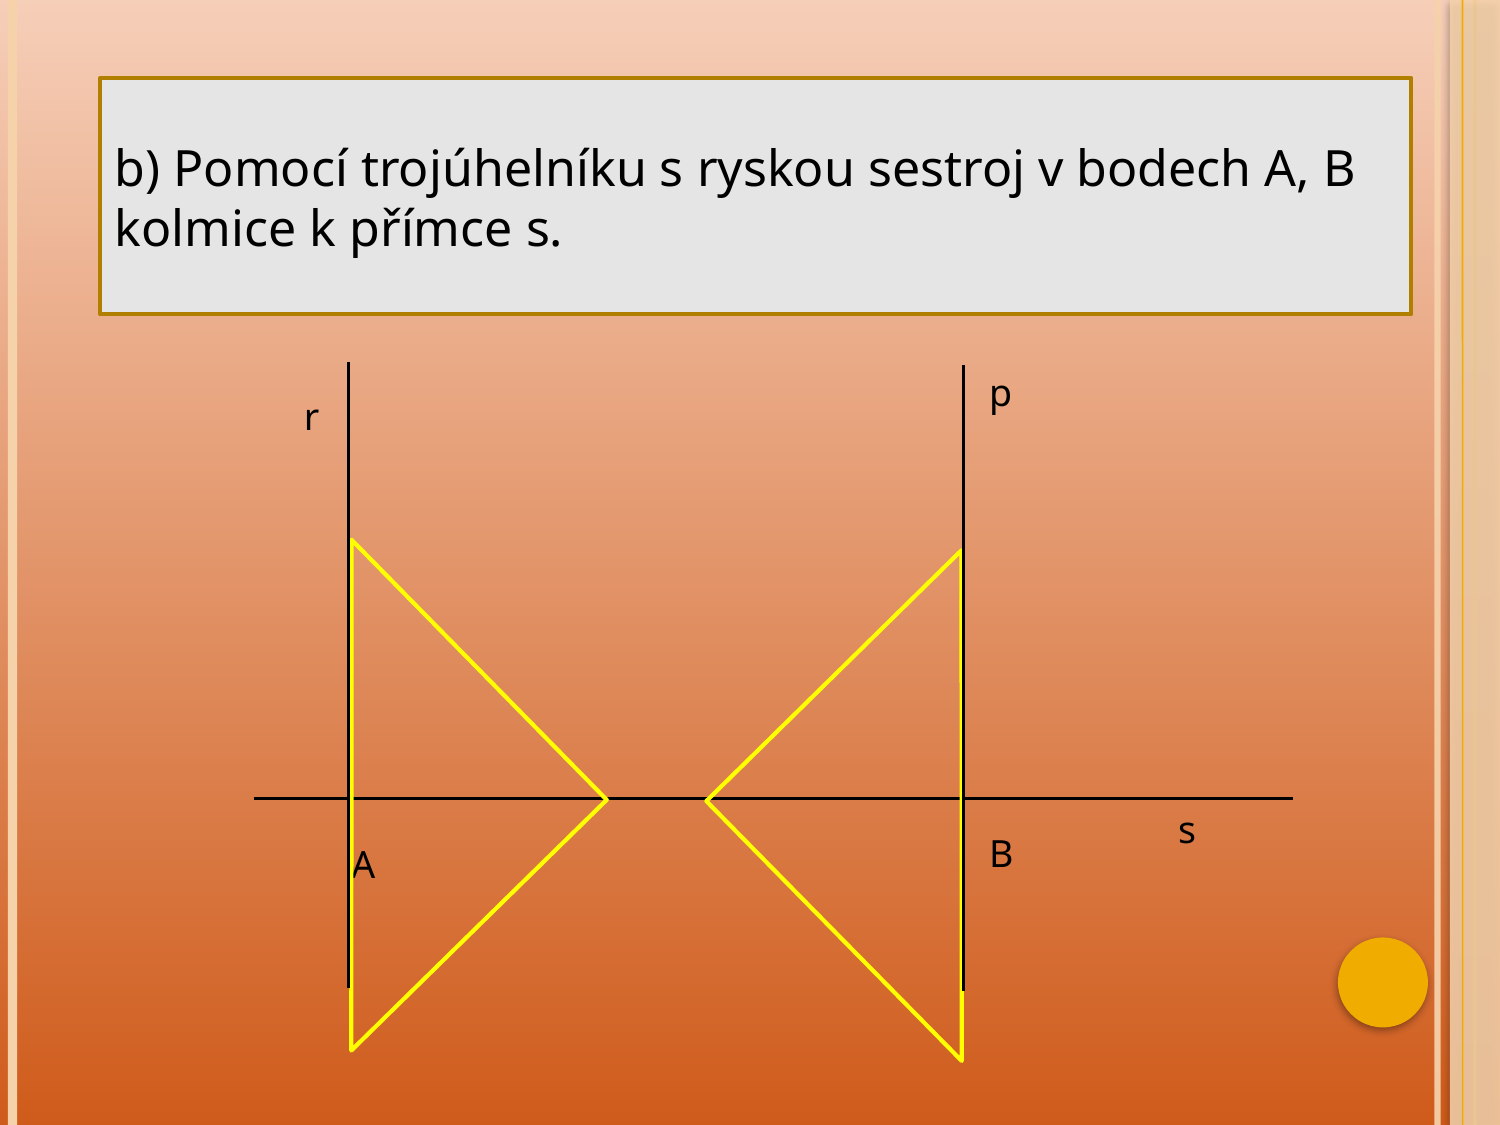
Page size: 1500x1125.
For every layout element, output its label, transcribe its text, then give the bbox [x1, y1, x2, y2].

text_box [349, 808, 602, 1053]
text_box [710, 808, 964, 1063]
text_box r [289, 385, 349, 445]
text_box p [974, 361, 1046, 422]
text_box [350, 684, 605, 795]
text_box [350, 537, 484, 671]
text_box [832, 548, 962, 674]
text_box b) Pomocí trojúhelníku s ryskou sestroj v bodech A, B kolmice k přímce s. [98, 76, 1413, 316]
text_box B [974, 822, 1034, 882]
text_box [709, 687, 962, 795]
text_box A [336, 834, 347, 894]
text_box s [1163, 808, 1247, 859]
